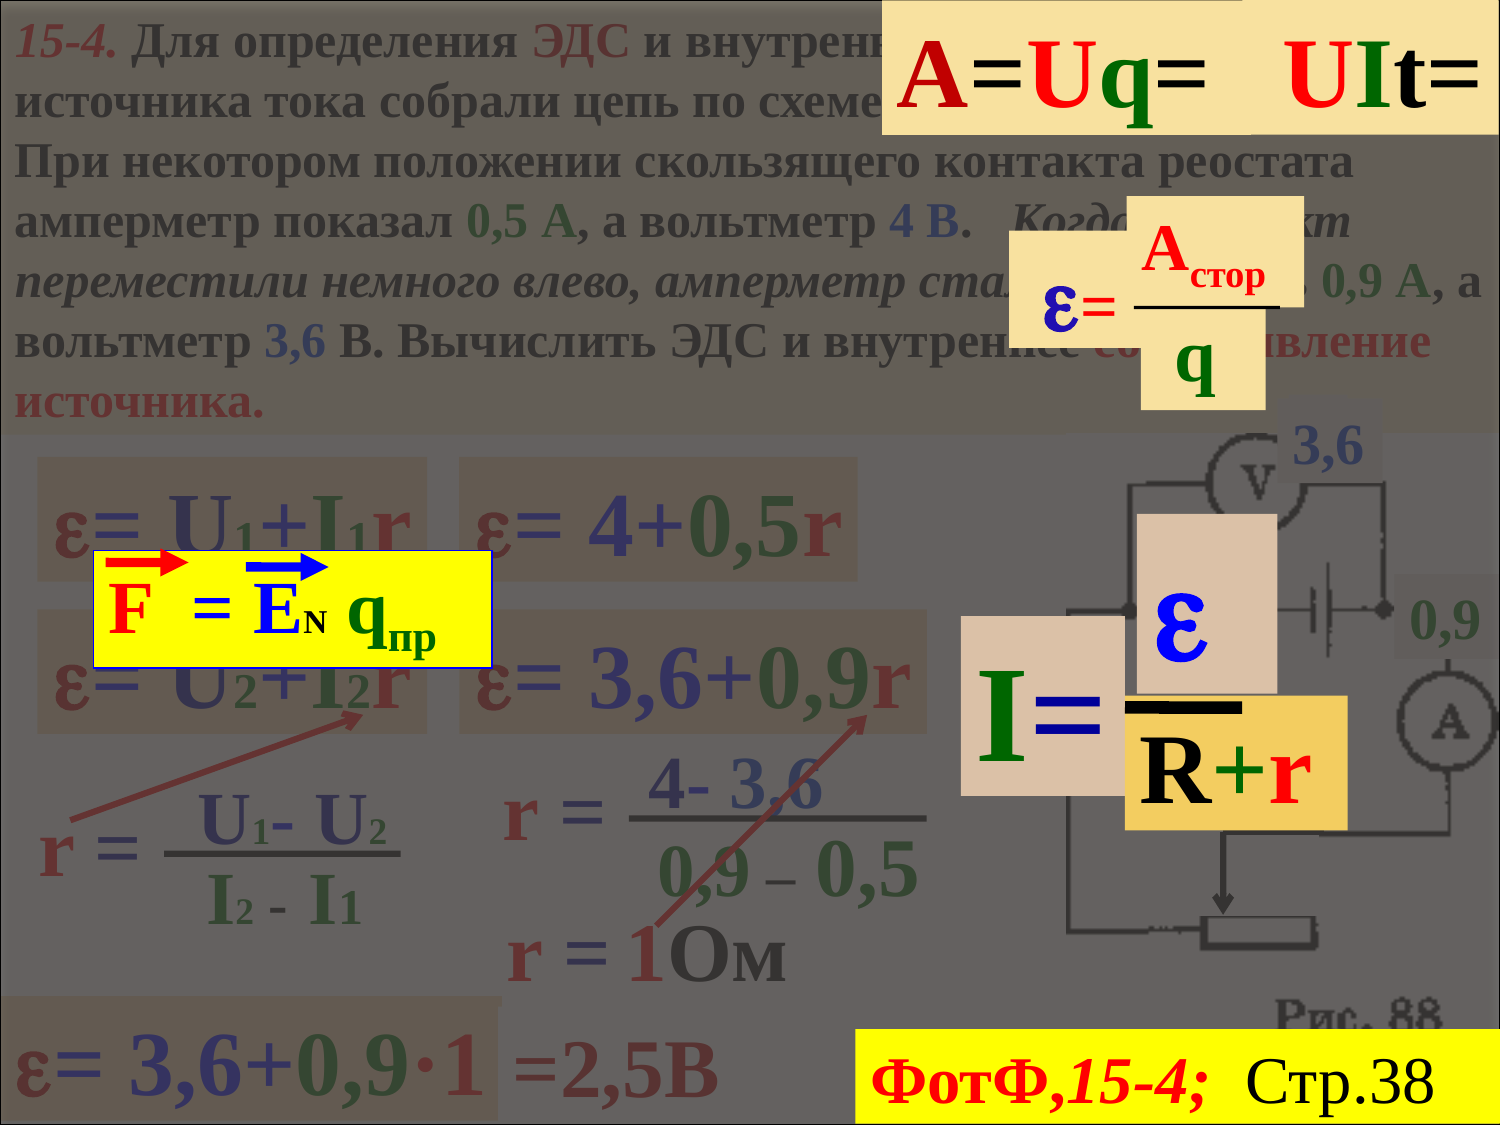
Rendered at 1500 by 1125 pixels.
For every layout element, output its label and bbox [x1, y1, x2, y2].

text_box [0, 0, 1500, 1125]
